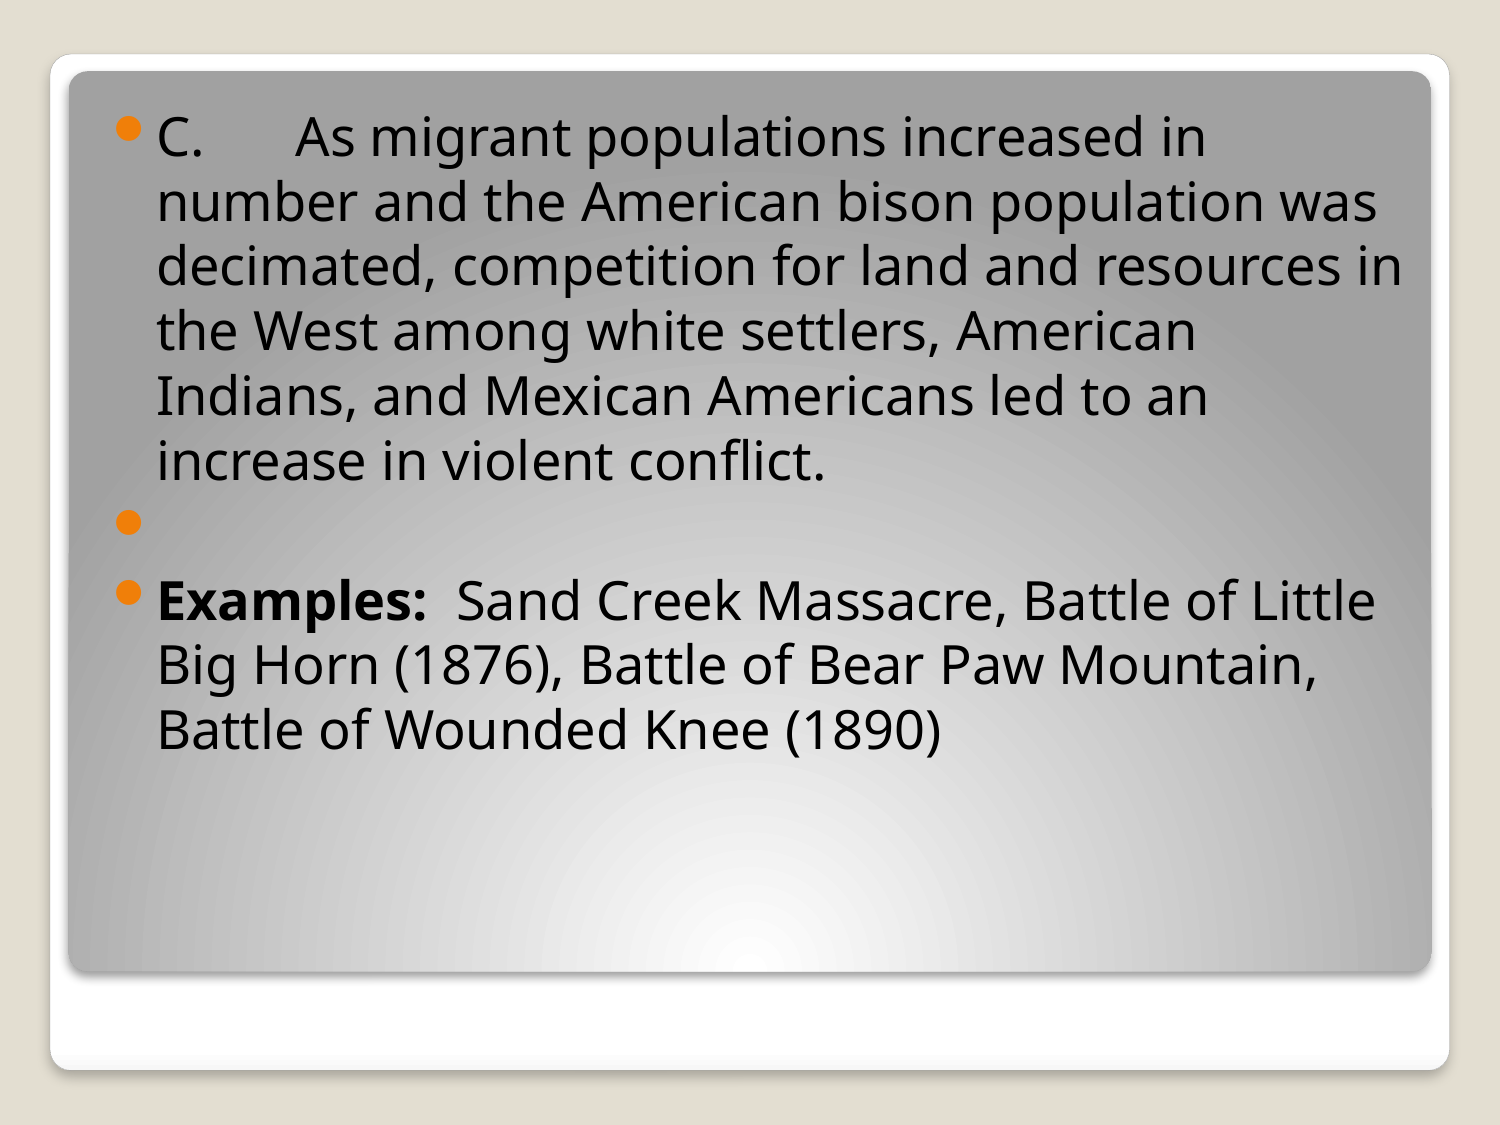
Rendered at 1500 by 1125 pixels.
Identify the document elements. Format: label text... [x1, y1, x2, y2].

list C. As migrant populations increased in number and the American bison population was decimated, competition for land and resources in the West among white settlers, American Indians, and Mexican Americans led to an increase in violent conflict. Examples: Sand Creek Massacre, Battle of Little Big Horn (1876), Battle of Bear Paw Mountain, Battle of Wounded Knee (1890) [82, 86, 1425, 774]
